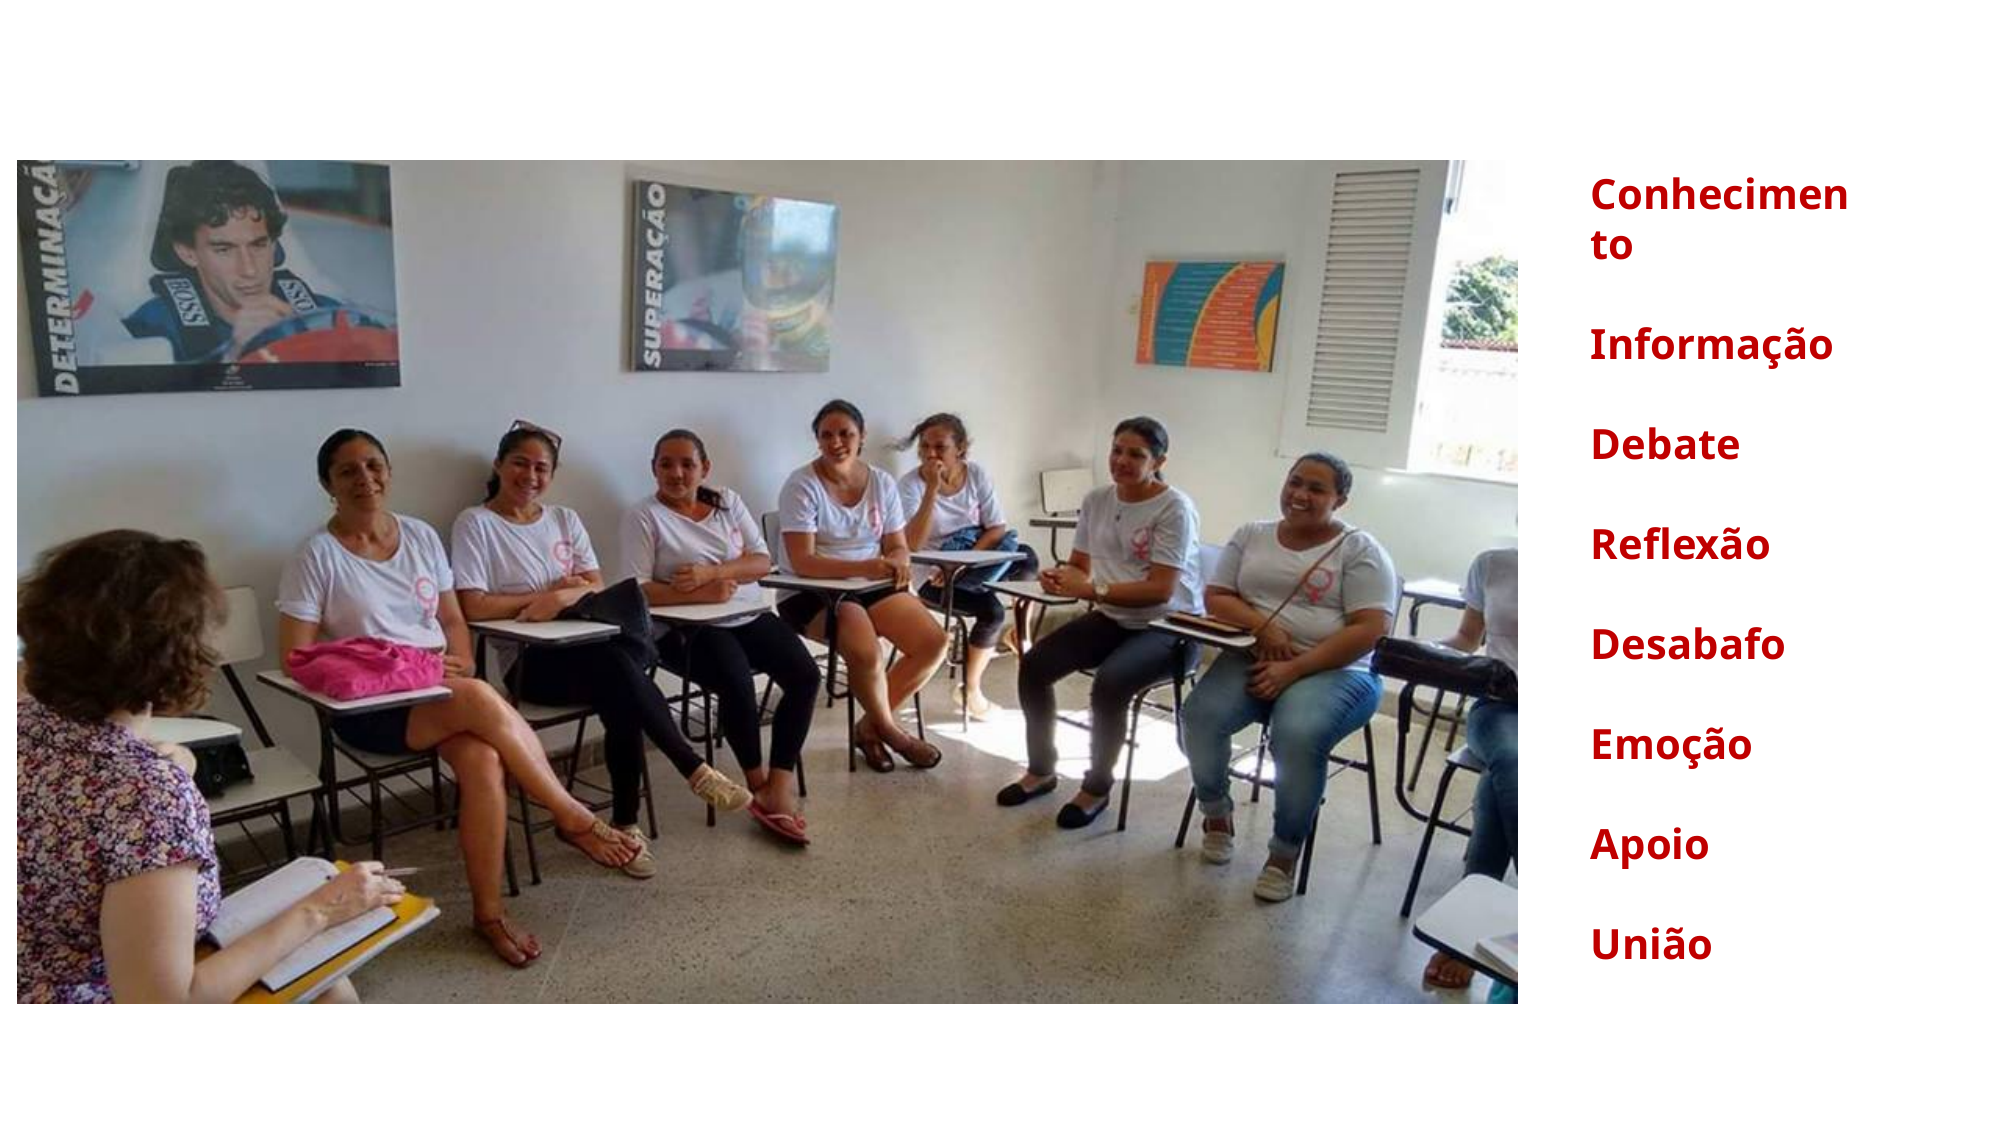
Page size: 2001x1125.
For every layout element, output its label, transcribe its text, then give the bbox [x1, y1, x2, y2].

picture [17, 159, 1518, 1005]
text_box Conhecimento Informação Debate Reflexão Desabafo Emoção Apoio União [1576, 160, 1870, 1071]
